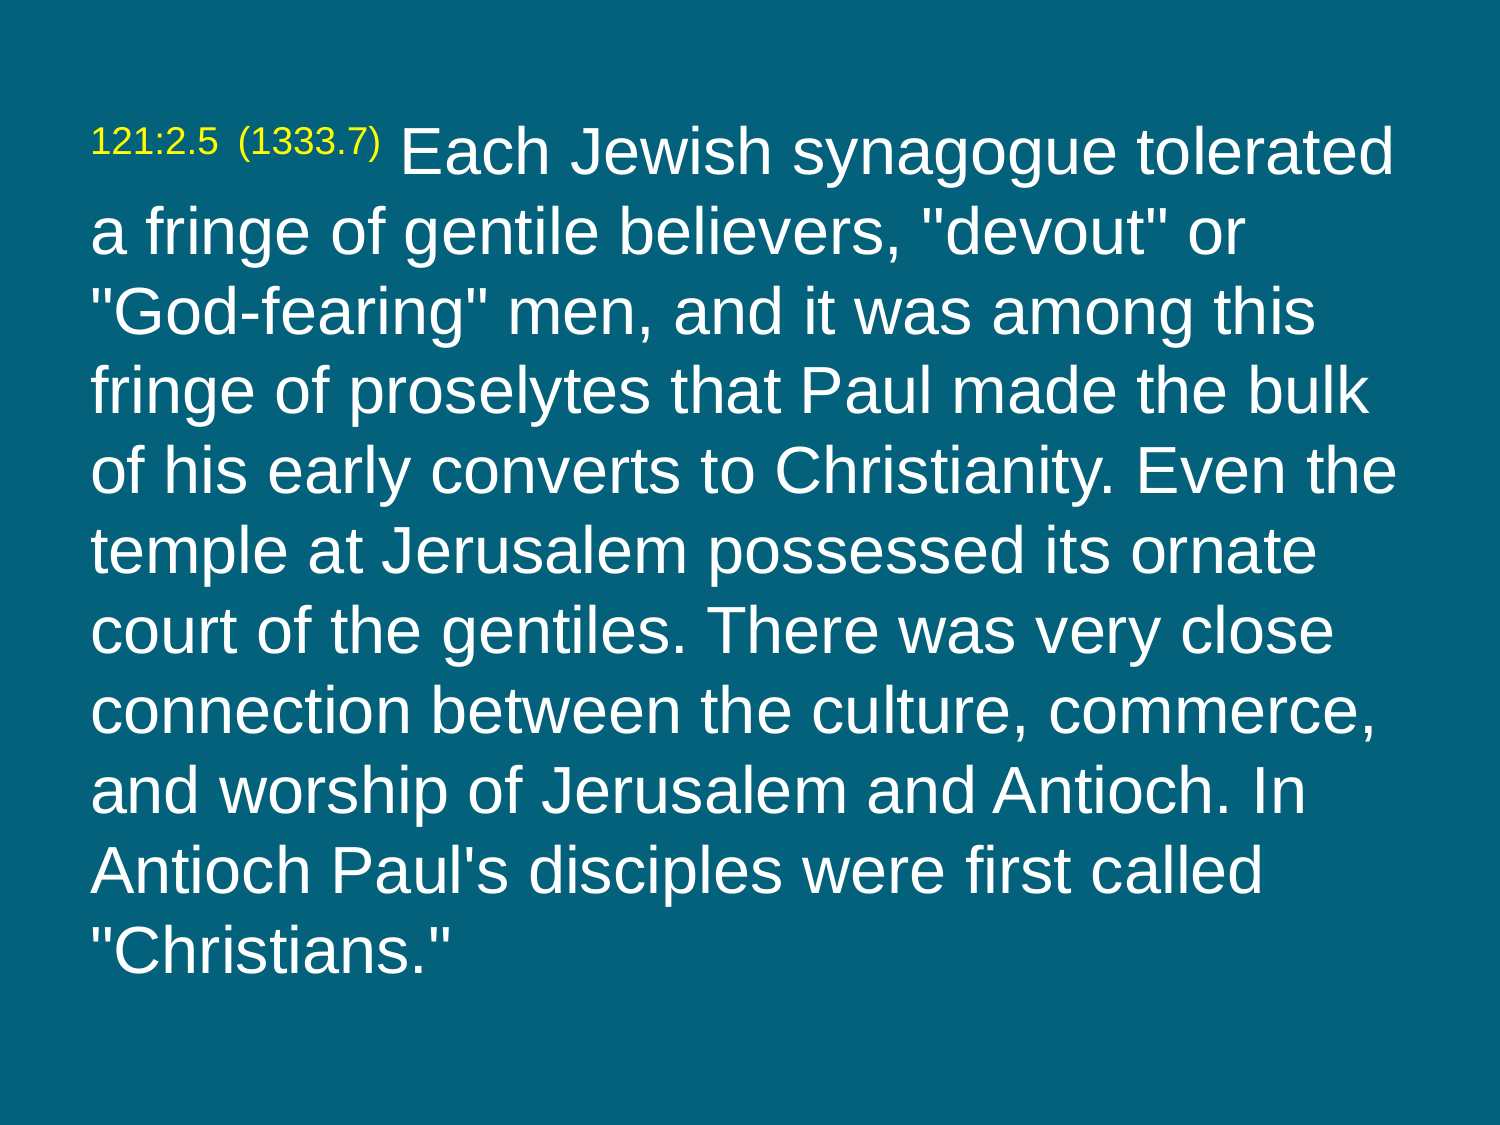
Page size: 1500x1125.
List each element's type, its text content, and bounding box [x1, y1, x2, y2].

list 121:2.5 (1333.7) Each Jewish synagogue tolerated a fringe of gentile believers, "devout" or "God-fearing" men, and it was among this fringe of proselytes that Paul made the bulk of his early converts to Christianity. Even the temple at Jerusalem possessed its ornate court of the gentiles. There was very close connection between the culture, commerce, and worship of Jerusalem and Antioch. In Antioch Paul's disciples were first called "Christians." [75, 99, 1425, 1005]
